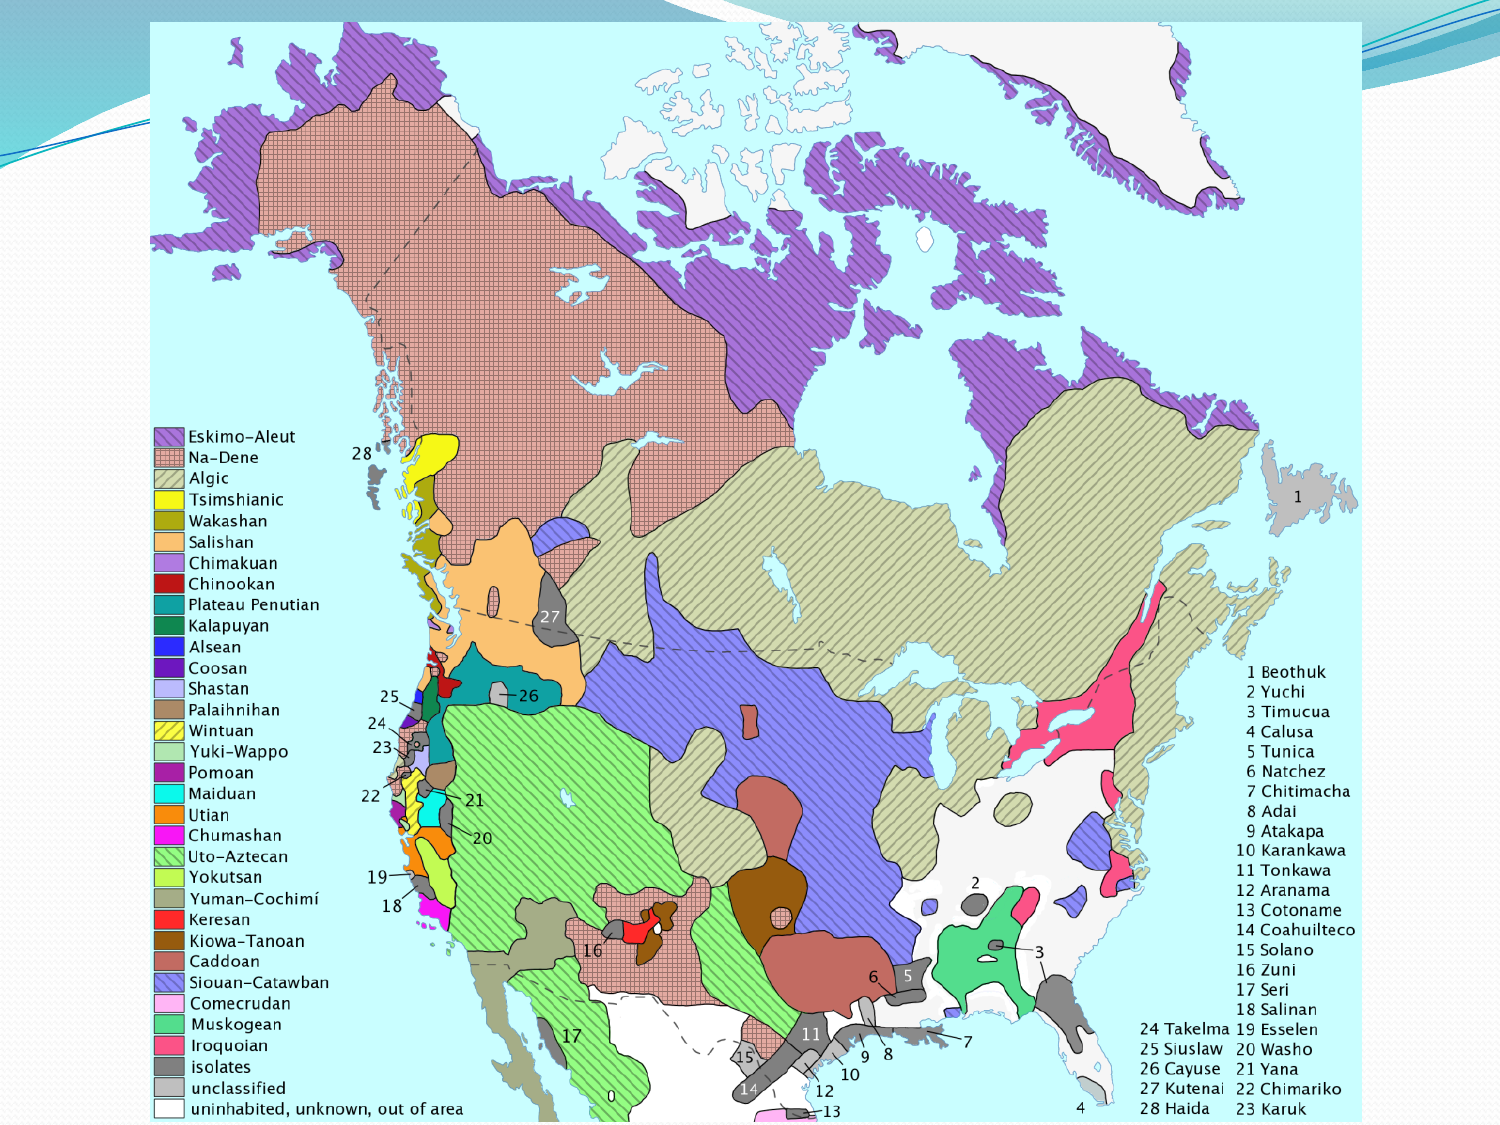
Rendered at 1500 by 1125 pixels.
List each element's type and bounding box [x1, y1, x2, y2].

picture [149, 22, 1362, 1123]
